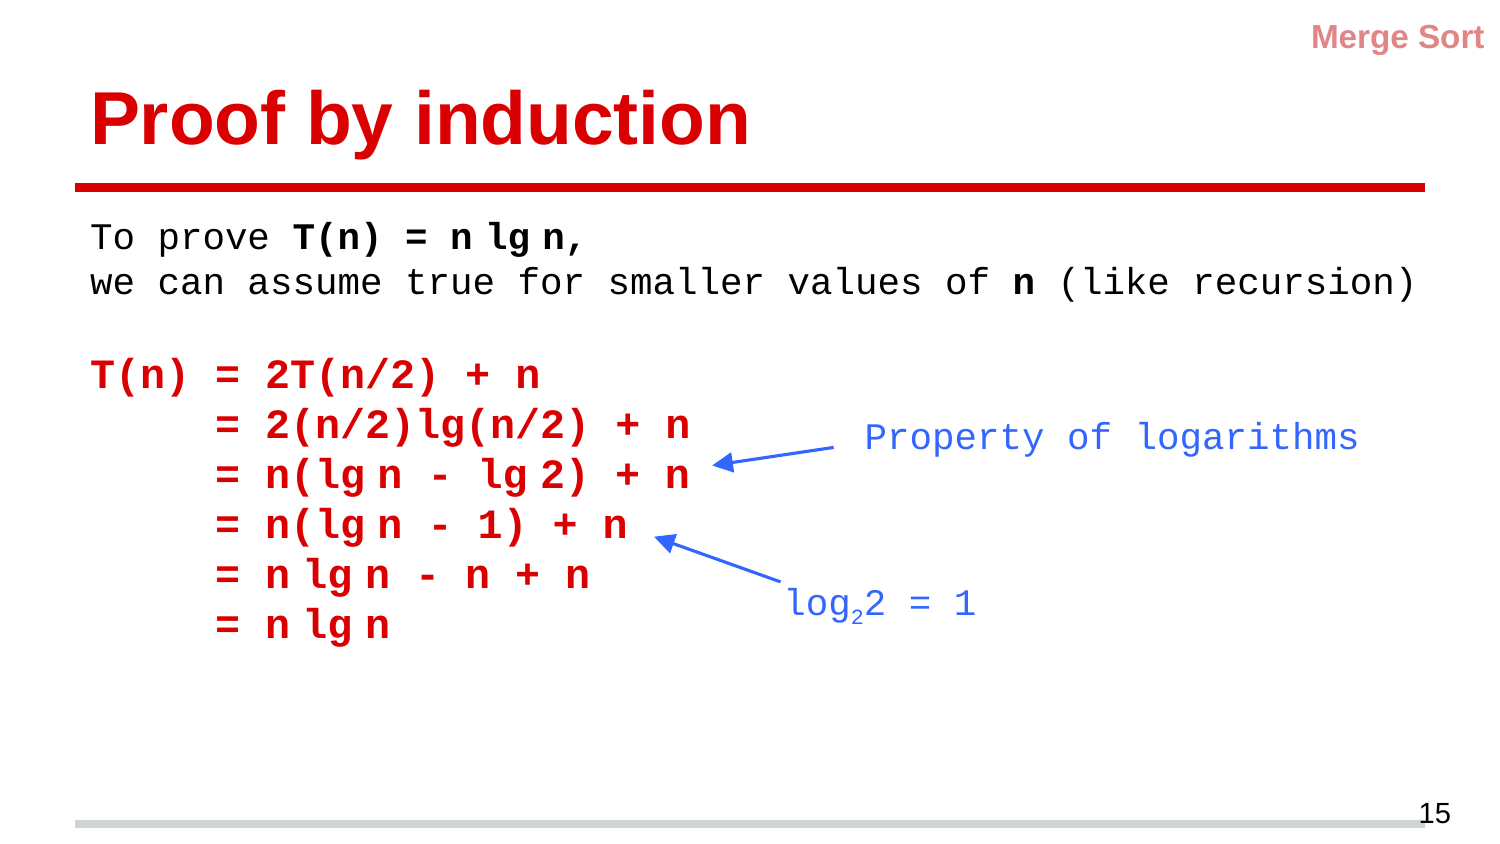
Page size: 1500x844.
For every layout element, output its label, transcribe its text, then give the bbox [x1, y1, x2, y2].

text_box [653, 536, 781, 583]
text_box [711, 447, 834, 466]
text_box log22 = 1 [768, 555, 1029, 639]
text_box Merge Sort [1061, 0, 1500, 61]
text_box Property of logarithms [849, 396, 1384, 480]
slide_number 15 [1403, 779, 1494, 844]
list To prove T(n) = n lg n, we can assume true for smaller values of n (like recursion) T(n) = 2T(n/2) + n = 2(n/2)lg(n/2) + n = n(lg n - lg 2) + n = n(lg n - 1) + n = n lg n - n + n = n lg n [75, 196, 1454, 808]
title Proof by induction [75, 33, 1425, 175]
